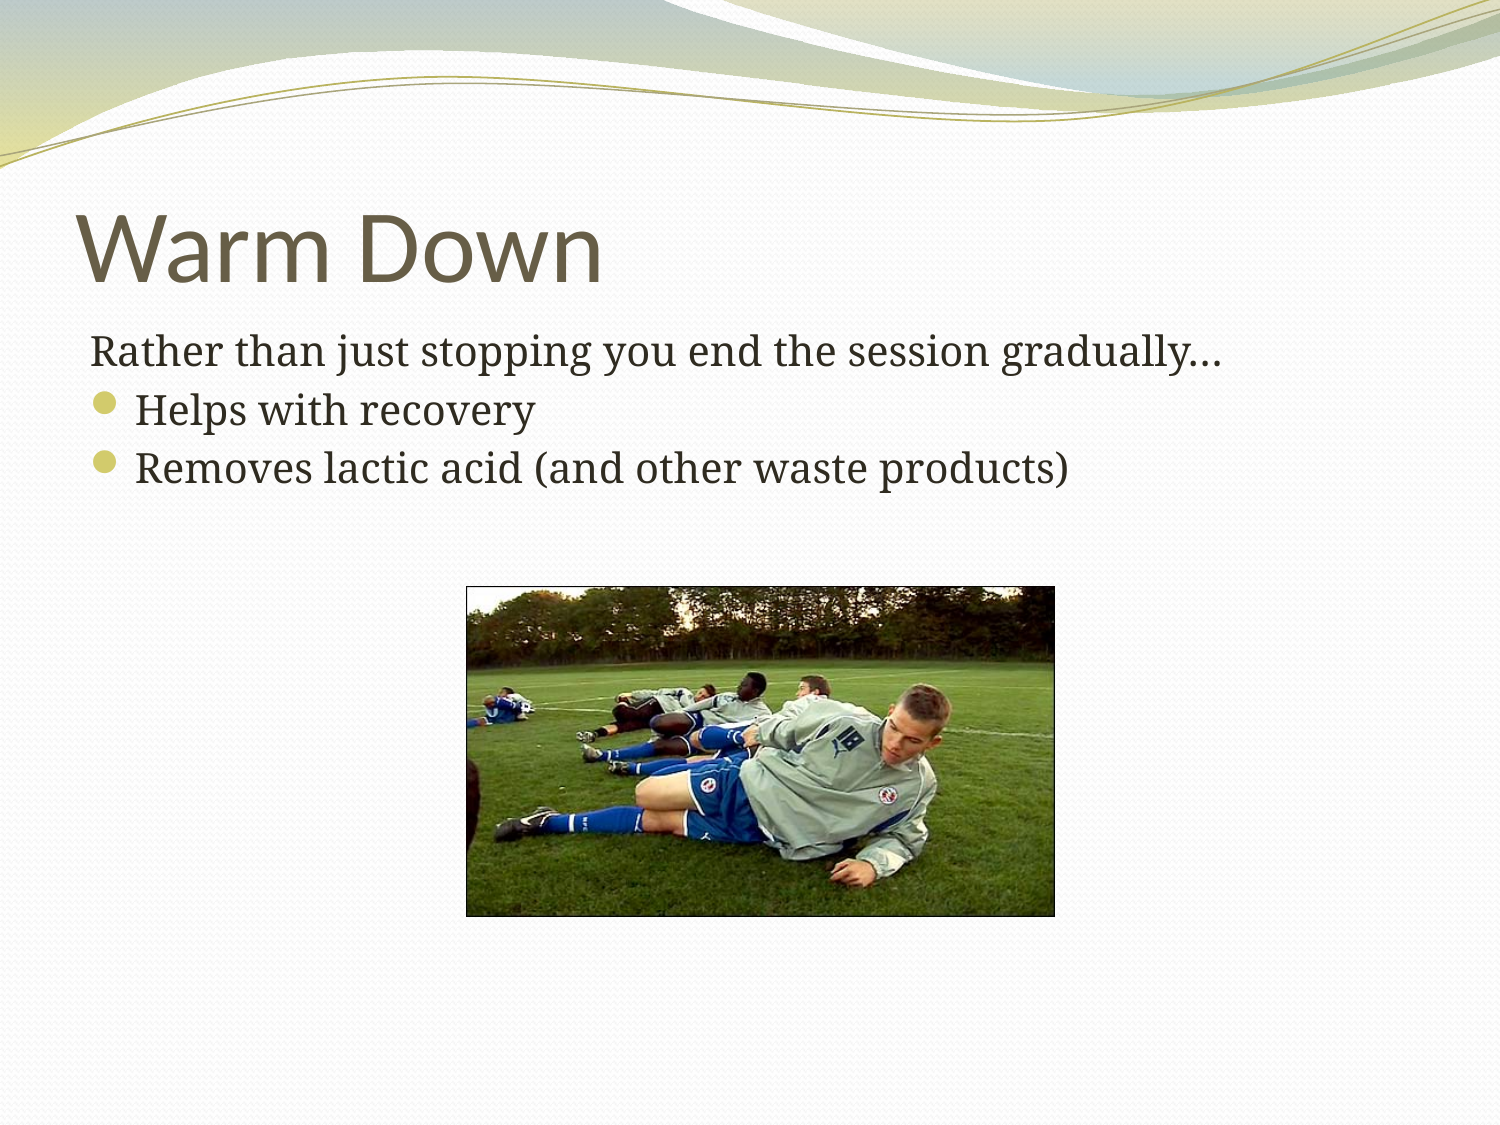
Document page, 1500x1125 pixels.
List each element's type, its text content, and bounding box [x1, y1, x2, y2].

picture [466, 585, 1055, 918]
title Warm Down [75, 115, 1425, 303]
list Rather than just stopping you end the session gradually… Helps with recovery Removes lactic acid (and other waste products) [75, 317, 1425, 1038]
